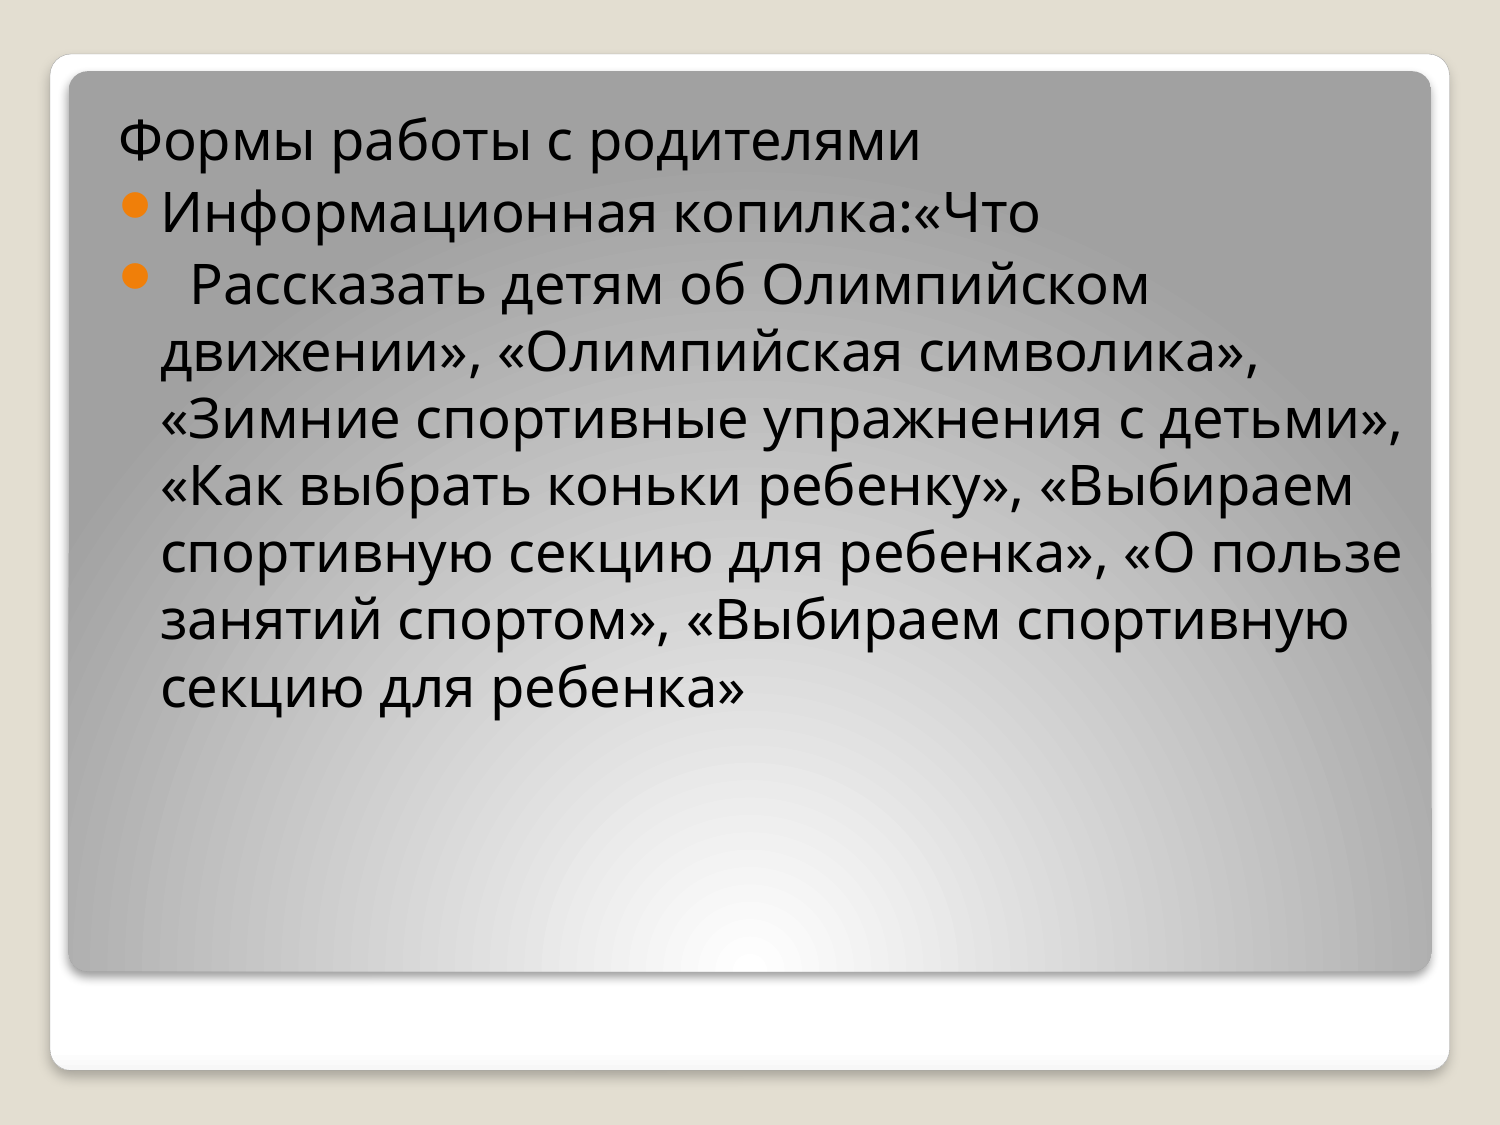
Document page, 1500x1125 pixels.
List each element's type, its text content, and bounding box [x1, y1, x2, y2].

list Формы работы с родителями Информационная копилка:«Что Рассказать детям об Олимпийском движении», «Олимпийская символика», «Зимние спортивные упражнения с детьми», «Как выбрать коньки ребенку», «Выбираем спортивную секцию для ребенка», «О пользе занятий спортом», «Выбираем спортивную секцию для ребенка» [88, 90, 1431, 777]
